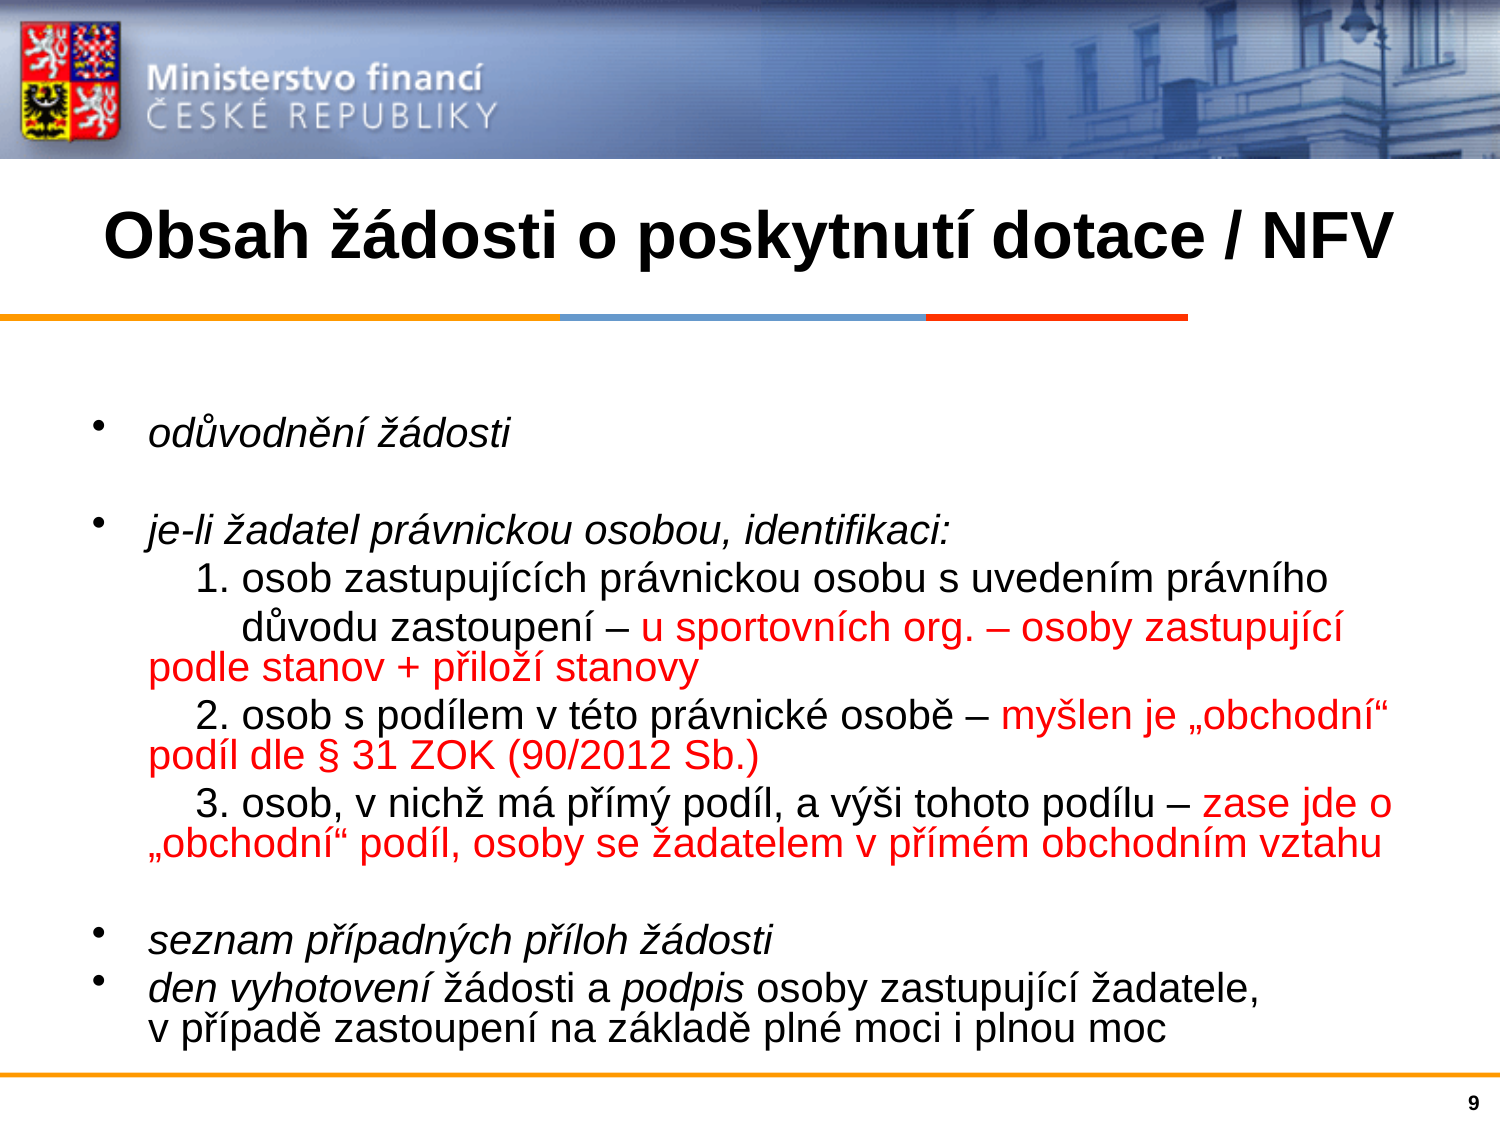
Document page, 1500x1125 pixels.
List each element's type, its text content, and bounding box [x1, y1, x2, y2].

title Obsah žádosti o poskytnutí dotace / NFV [76, 148, 1424, 315]
text_box 9 [951, 1082, 1495, 1122]
list odůvodnění žádosti je-li žadatel právnickou osobou, identifikaci: 1. osob zastupujících právnickou osobu s uvedením právního důvodu zastoupení – u sportovních org. – osoby zastupující podle stanov + přiloží stanovy 2. osob s podílem v této právnické osobě – myšlen je „obchodní“ podíl dle § 31 ZOK (90/2012 Sb.) 3. osob, v nichž má přímý podíl, a výši tohoto podílu – zase jde o „obchodní“ podíl, osoby se žadatelem v přímém obchodním vztahu seznam případných příloh žádosti den vyhotovení žádosti a podpis osoby zastupující žadatele, v případě zastoupení na základě plné moci i plnou moc [76, 349, 1424, 1001]
picture [0, 0, 1500, 159]
